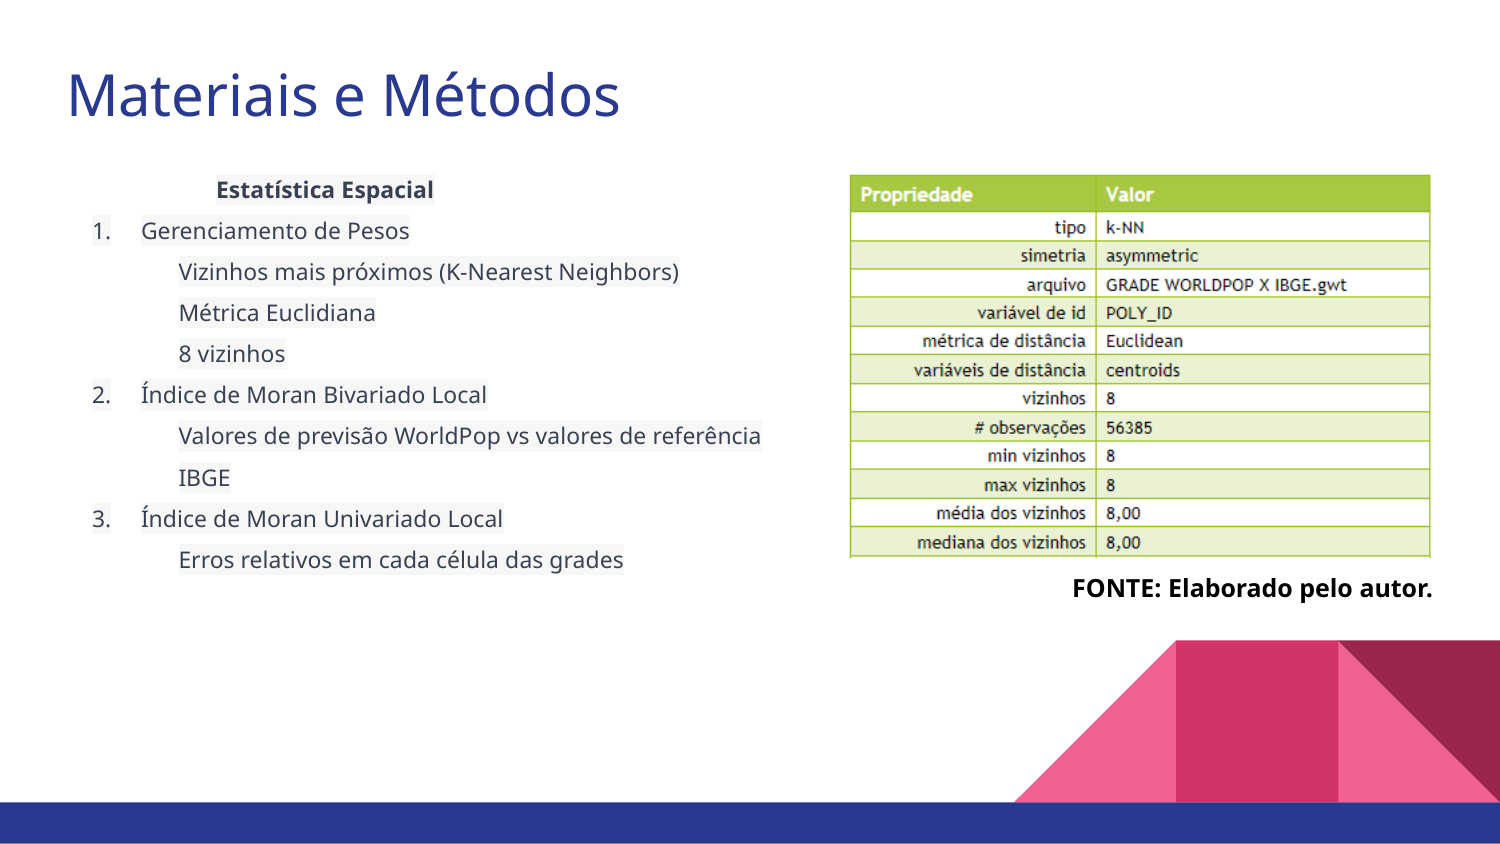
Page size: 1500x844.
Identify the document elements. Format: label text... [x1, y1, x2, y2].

text_box FONTE: Elaborado pelo autor. [1028, 557, 1449, 618]
title Materiais e Métodos [51, 43, 1449, 144]
text_box Estatística Espacial Gerenciamento de Pesos Vizinhos mais próximos (K-Nearest Neighbors) Métrica Euclidiana 8 vizinhos Índice de Moran Bivariado Local Valores de previsão WorldPop vs valores de referência IBGE Índice de Moran Univariado Local Erros relativos em cada célula das grades [51, 146, 819, 671]
picture [845, 170, 1432, 558]
